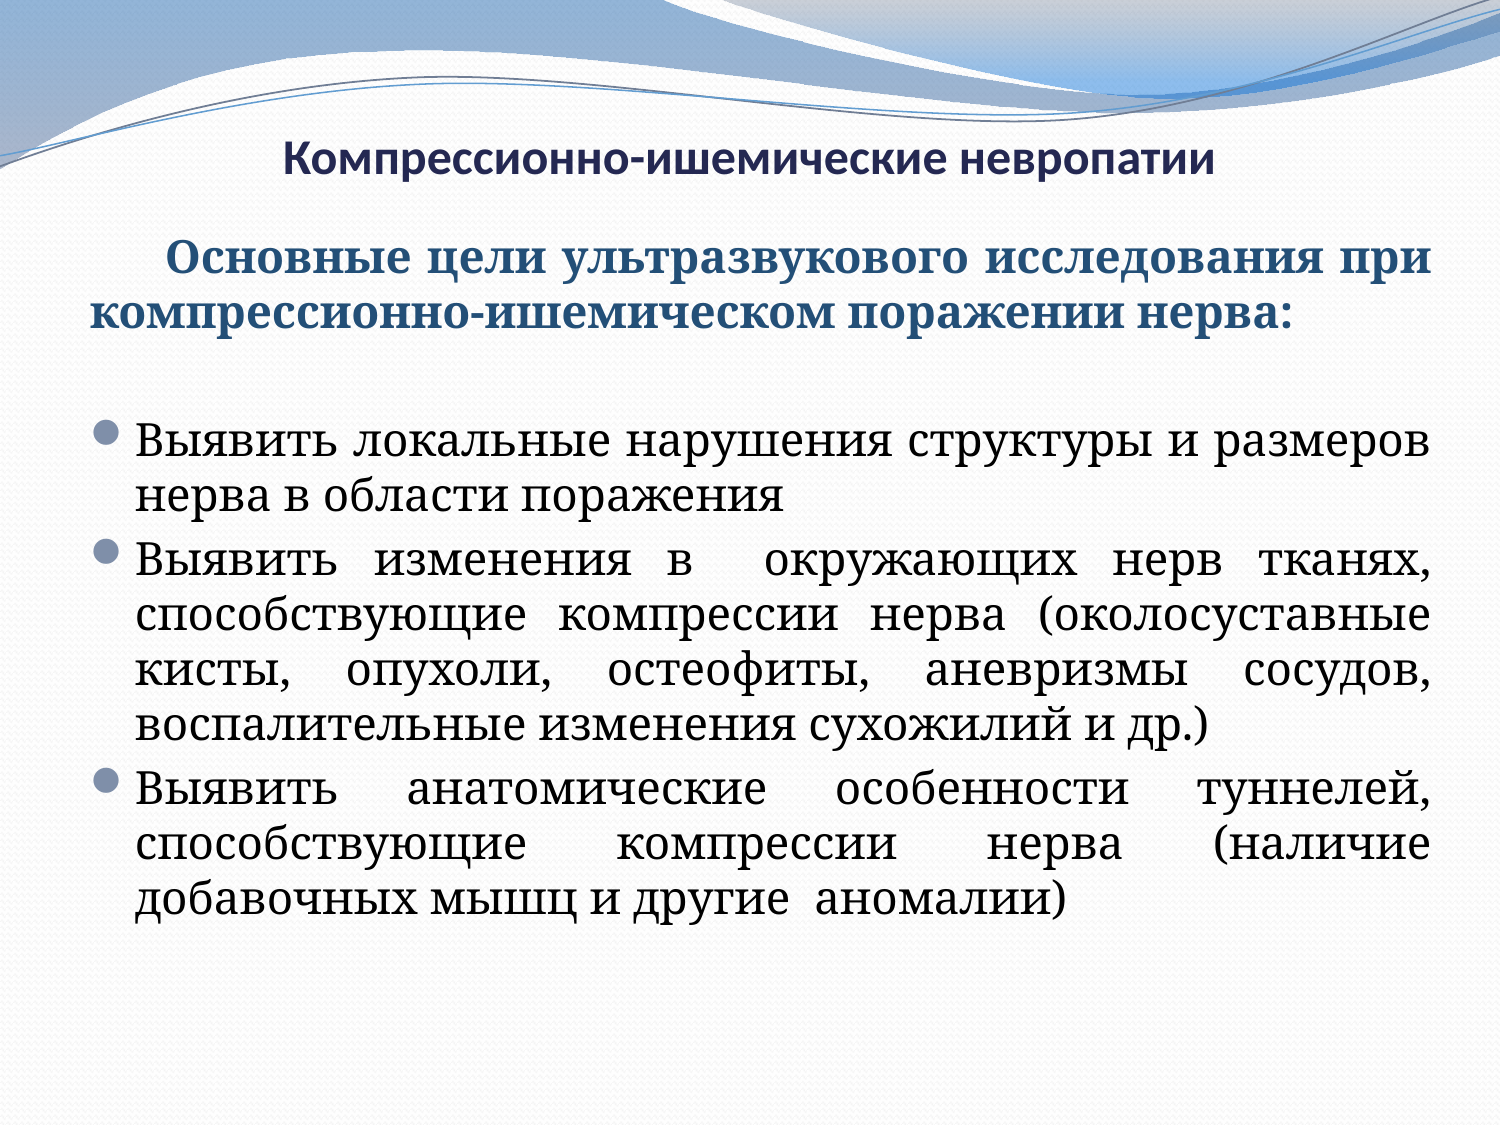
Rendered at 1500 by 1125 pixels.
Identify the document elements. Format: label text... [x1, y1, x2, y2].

title Компрессионно-ишемические невропатии [75, 90, 1425, 185]
list Основные цели ультразвукового исследования при компрессионно-ишемическом поражении нерва: Выявить локальные нарушения структуры и размеров нерва в области поражения Выявить изменения в окружающих нерв тканях, способствующие компрессии нерва (околосуставные кисты, опухоли, остеофиты, аневризмы сосудов, воспалительные изменения сухожилий и др.) Выявить анатомические особенности туннелей, способствующие компрессии нерва (наличие добавочных мышц и другие аномалии) [75, 219, 1447, 1071]
